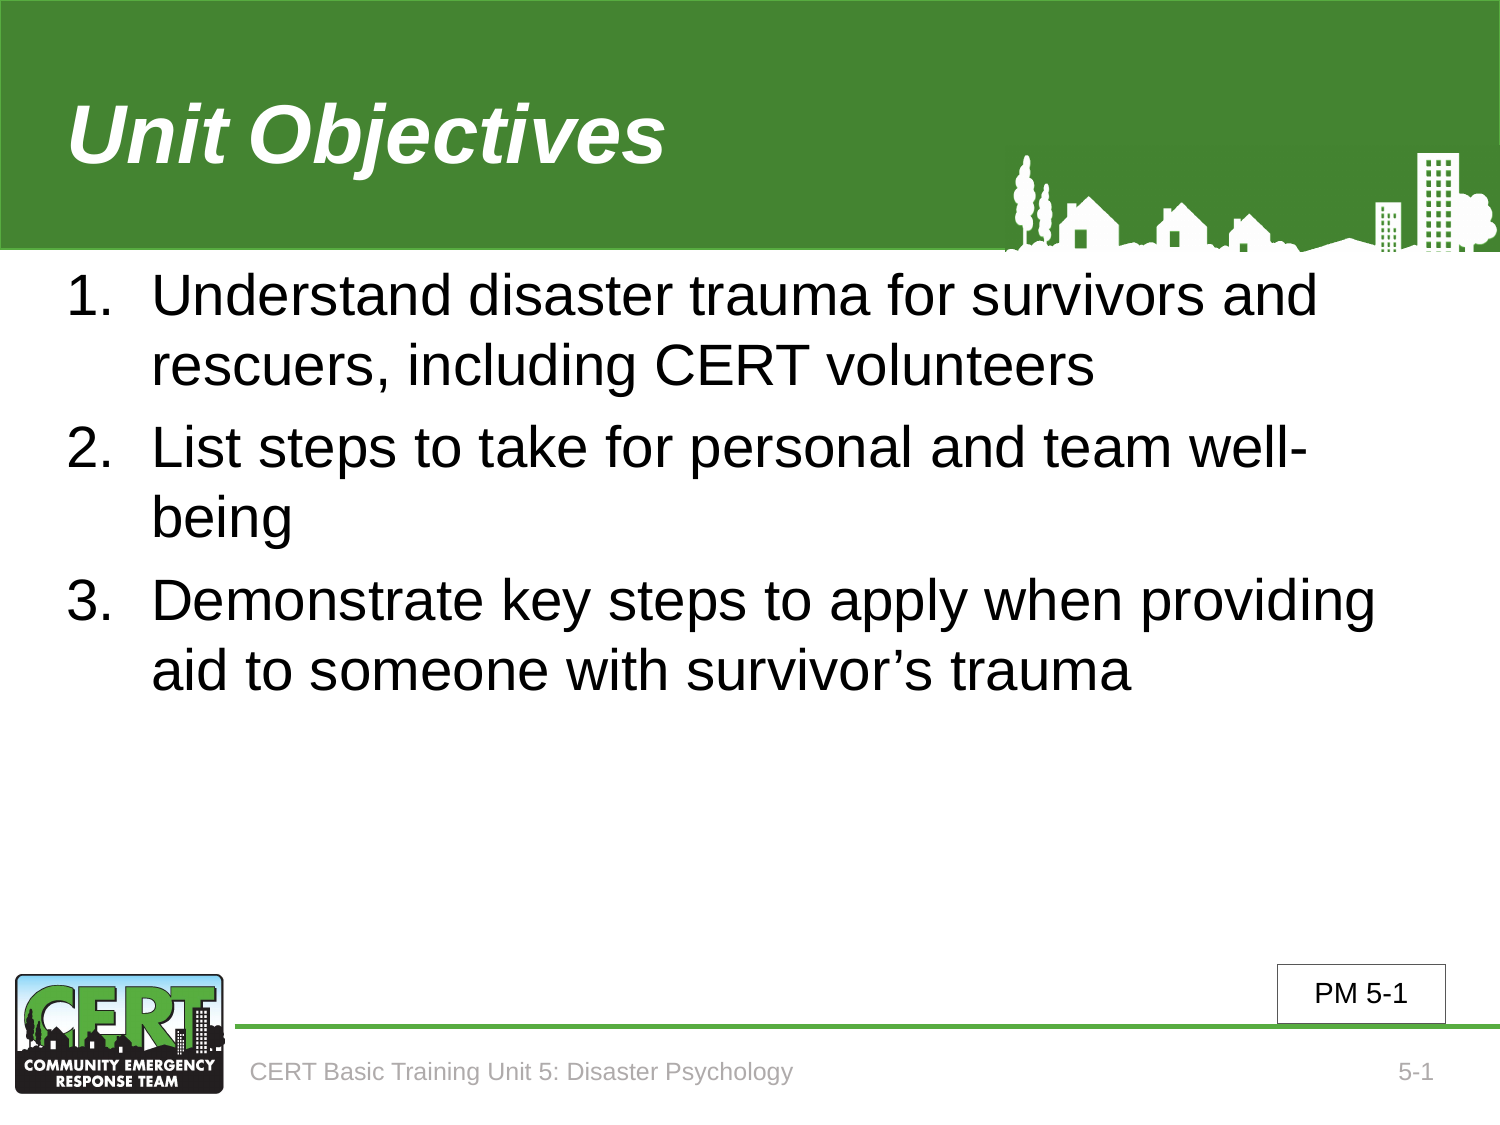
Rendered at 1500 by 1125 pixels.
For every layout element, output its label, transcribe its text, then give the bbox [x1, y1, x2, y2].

picture [1005, 145, 1500, 252]
list CERT Basic Training Unit 5: Disaster Psychology [234, 1047, 963, 1098]
picture [14, 973, 225, 1094]
list Understand disaster trauma for survivors and rescuers, including CERT volunteers List steps to take for personal and team well-being Demonstrate key steps to apply when providing aid to someone with survivor’s trauma [51, 249, 1451, 1034]
list PM 5-1 [1277, 964, 1446, 1024]
list 5-1 [1153, 1047, 1450, 1098]
title Unit 5 Objectives [51, 52, 1005, 220]
